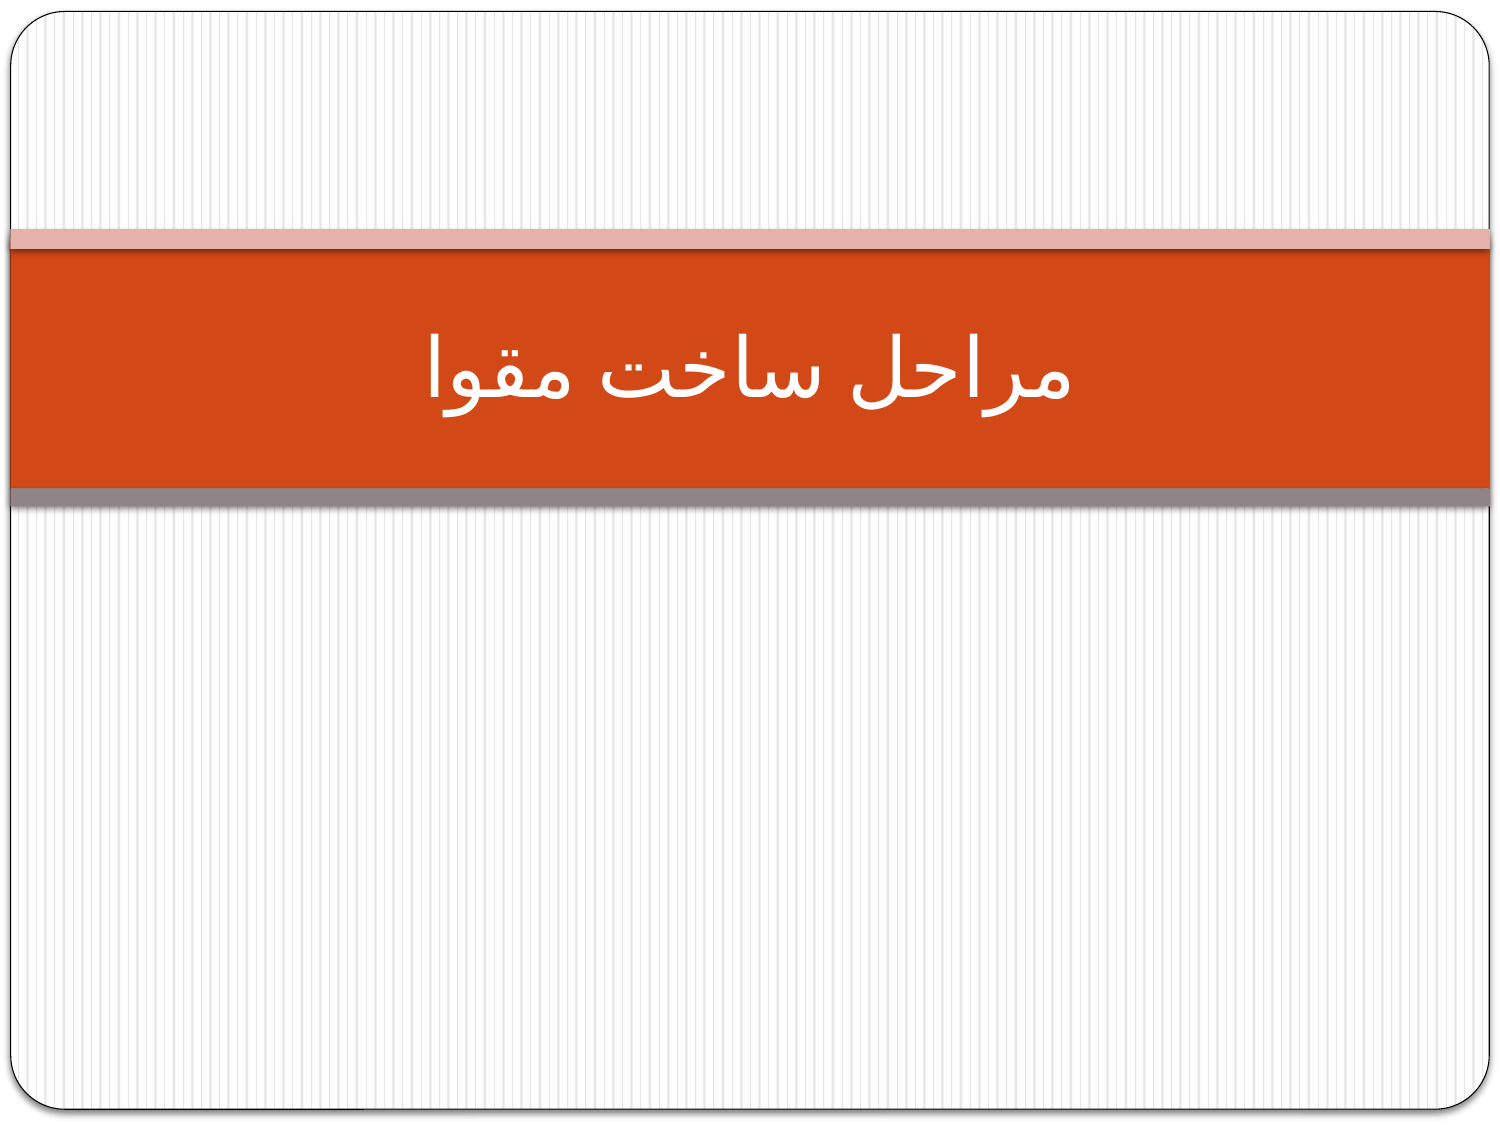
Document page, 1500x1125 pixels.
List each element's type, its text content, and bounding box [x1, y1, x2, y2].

title مراحل ساخت مقوا [75, 247, 1425, 489]
